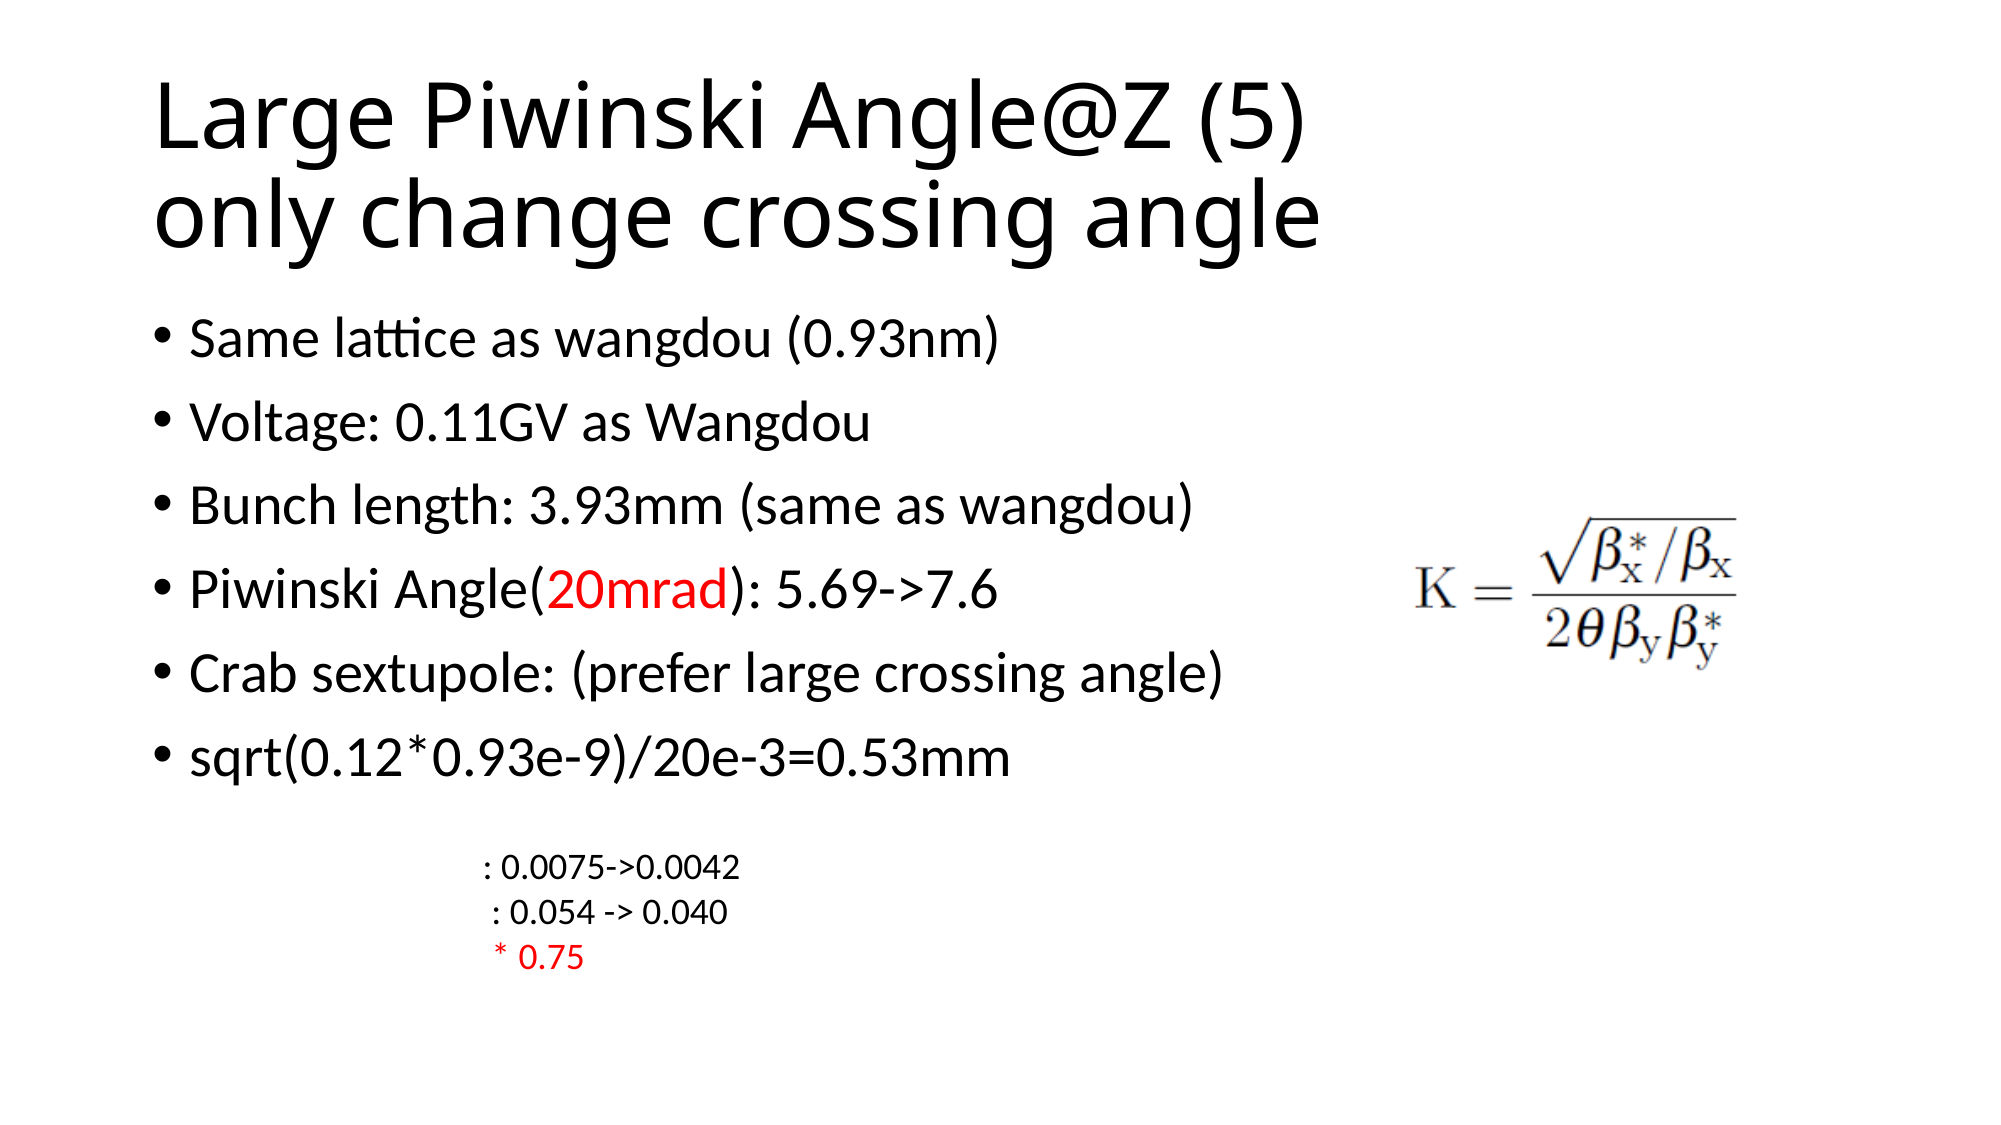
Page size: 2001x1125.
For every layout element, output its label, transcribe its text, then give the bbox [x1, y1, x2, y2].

title Large Piwinski Angle@Z (5) only change crossing angle [137, 59, 1863, 278]
picture [1320, 495, 1808, 697]
